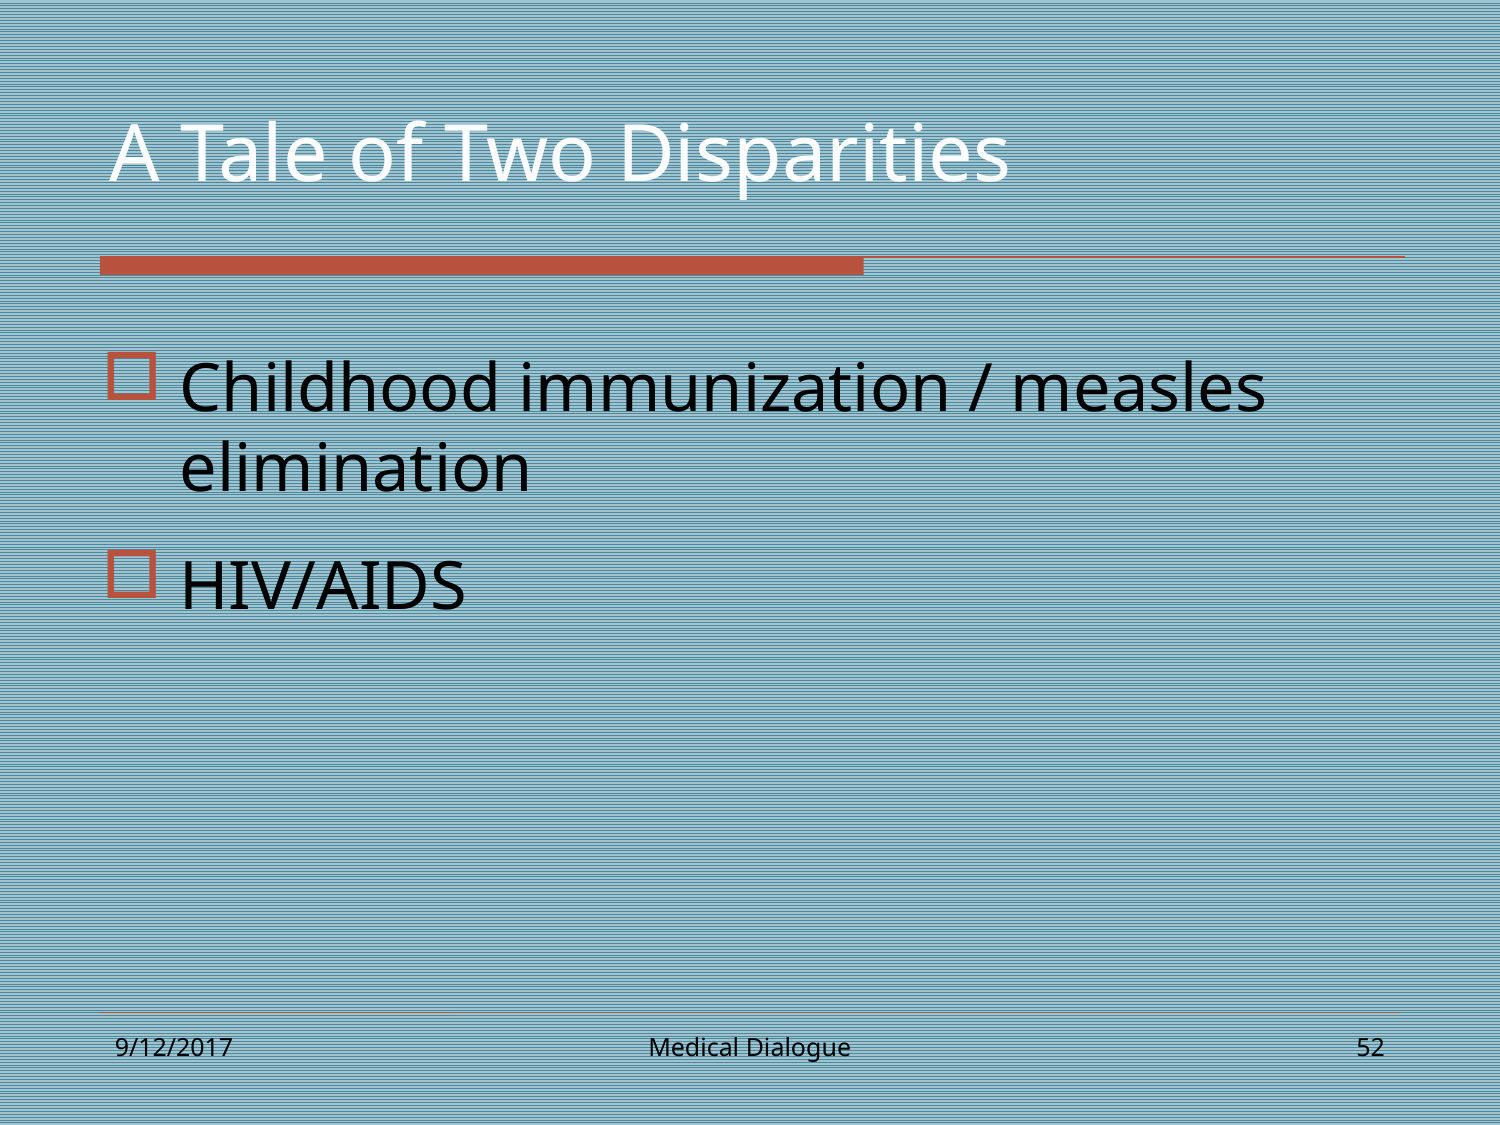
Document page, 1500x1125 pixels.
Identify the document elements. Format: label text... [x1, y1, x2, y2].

slide_number 52 [1074, 1024, 1401, 1103]
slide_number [99, 1024, 426, 1103]
title A Tale of Two Disparities [94, 50, 1407, 250]
list Childhood immunization / measles elimination HIV/AIDS [87, 337, 1413, 975]
footer Medical Dialogue [512, 1024, 988, 1103]
